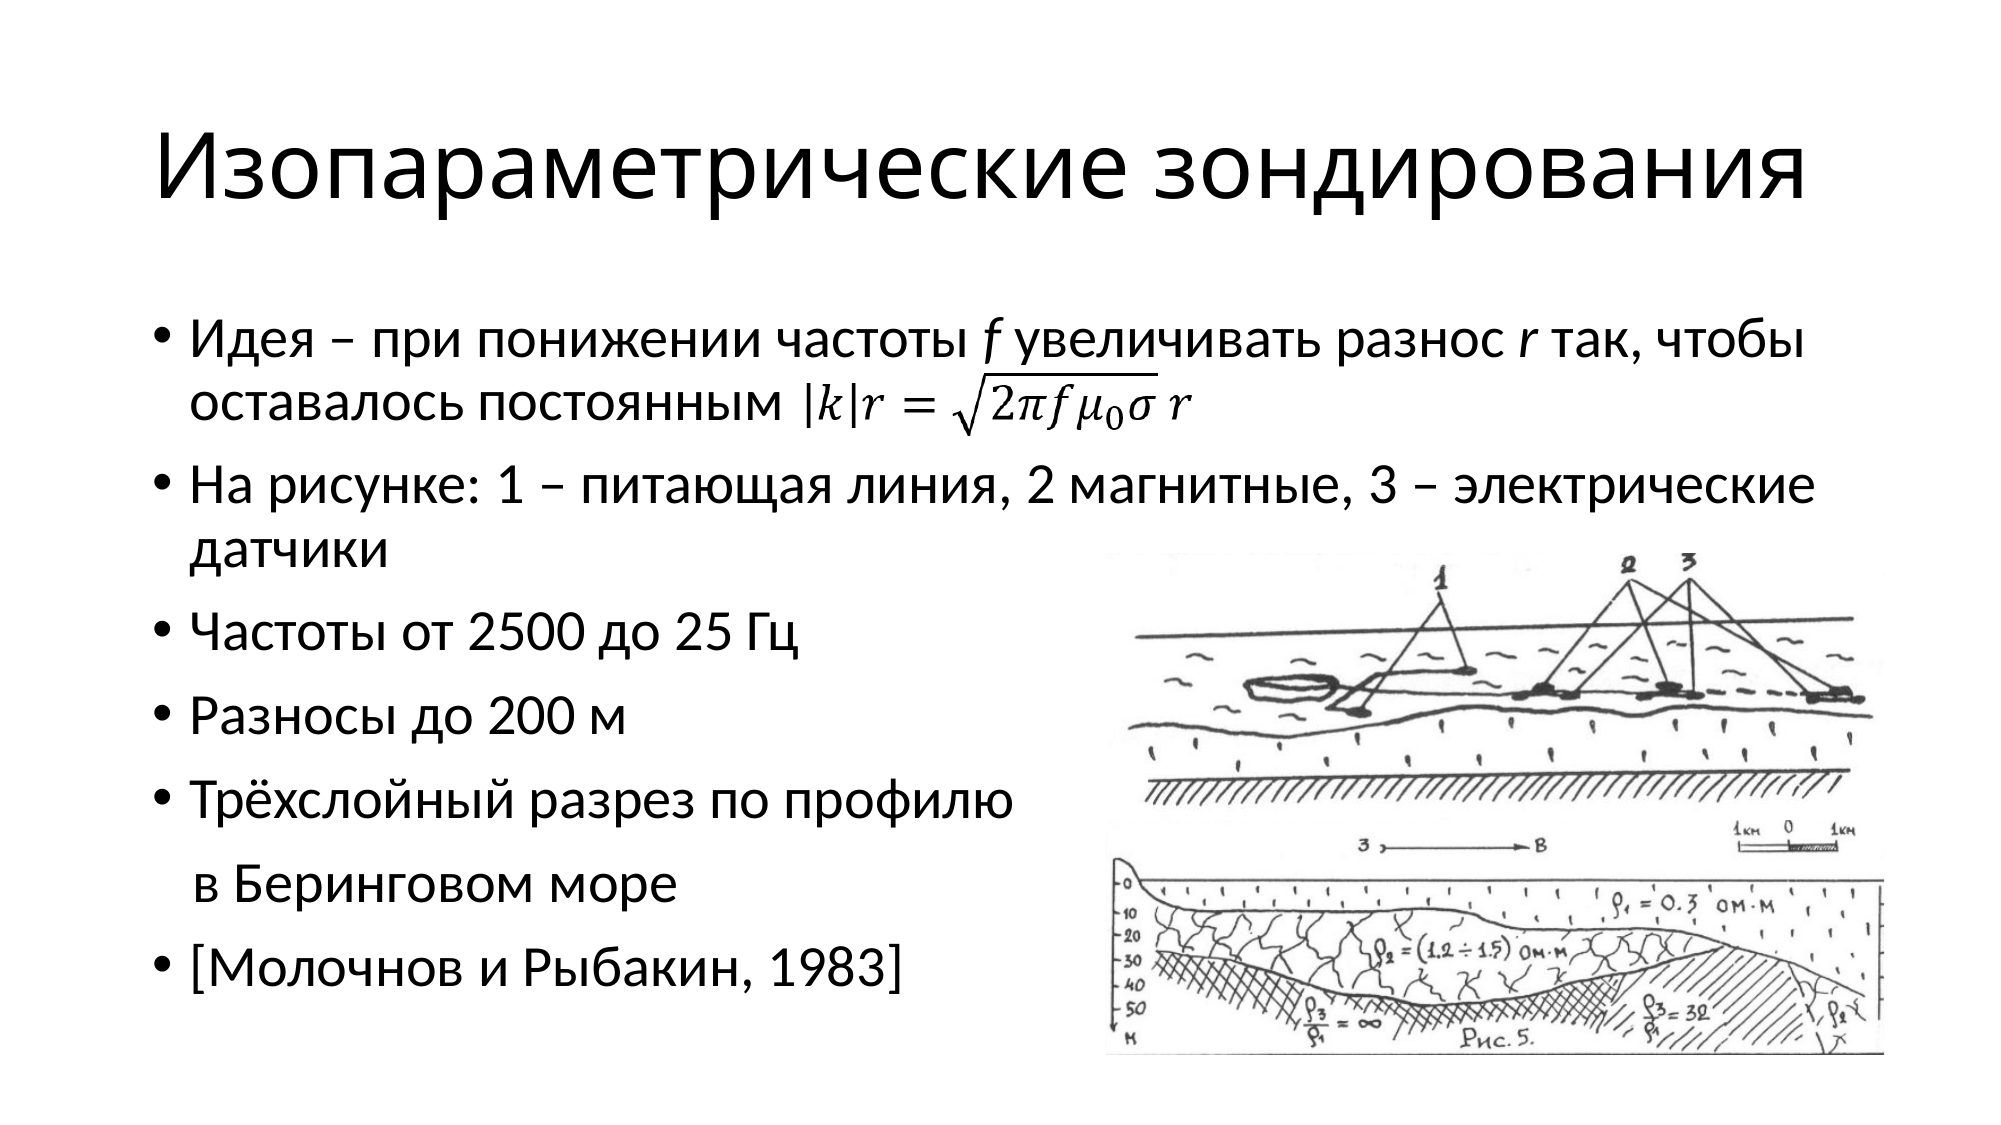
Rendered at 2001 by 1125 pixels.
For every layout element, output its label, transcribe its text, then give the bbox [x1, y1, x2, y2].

picture [797, 364, 1203, 442]
list Идея – при понижении частоты f увеличивать разнос r так, чтобы оставалось постоянным На рисунке: 1 – питающая линия, 2 магнитные, 3 – электрические датчики Частоты от 2500 до 25 Гц Разносы до 200 м Трёхслойный разрез по профилю в Беринговом море [Молочнов и Рыбакин, 1983] [137, 299, 1863, 1014]
title Изопараметрические зондирования [137, 59, 1863, 278]
picture [1105, 553, 1886, 1060]
